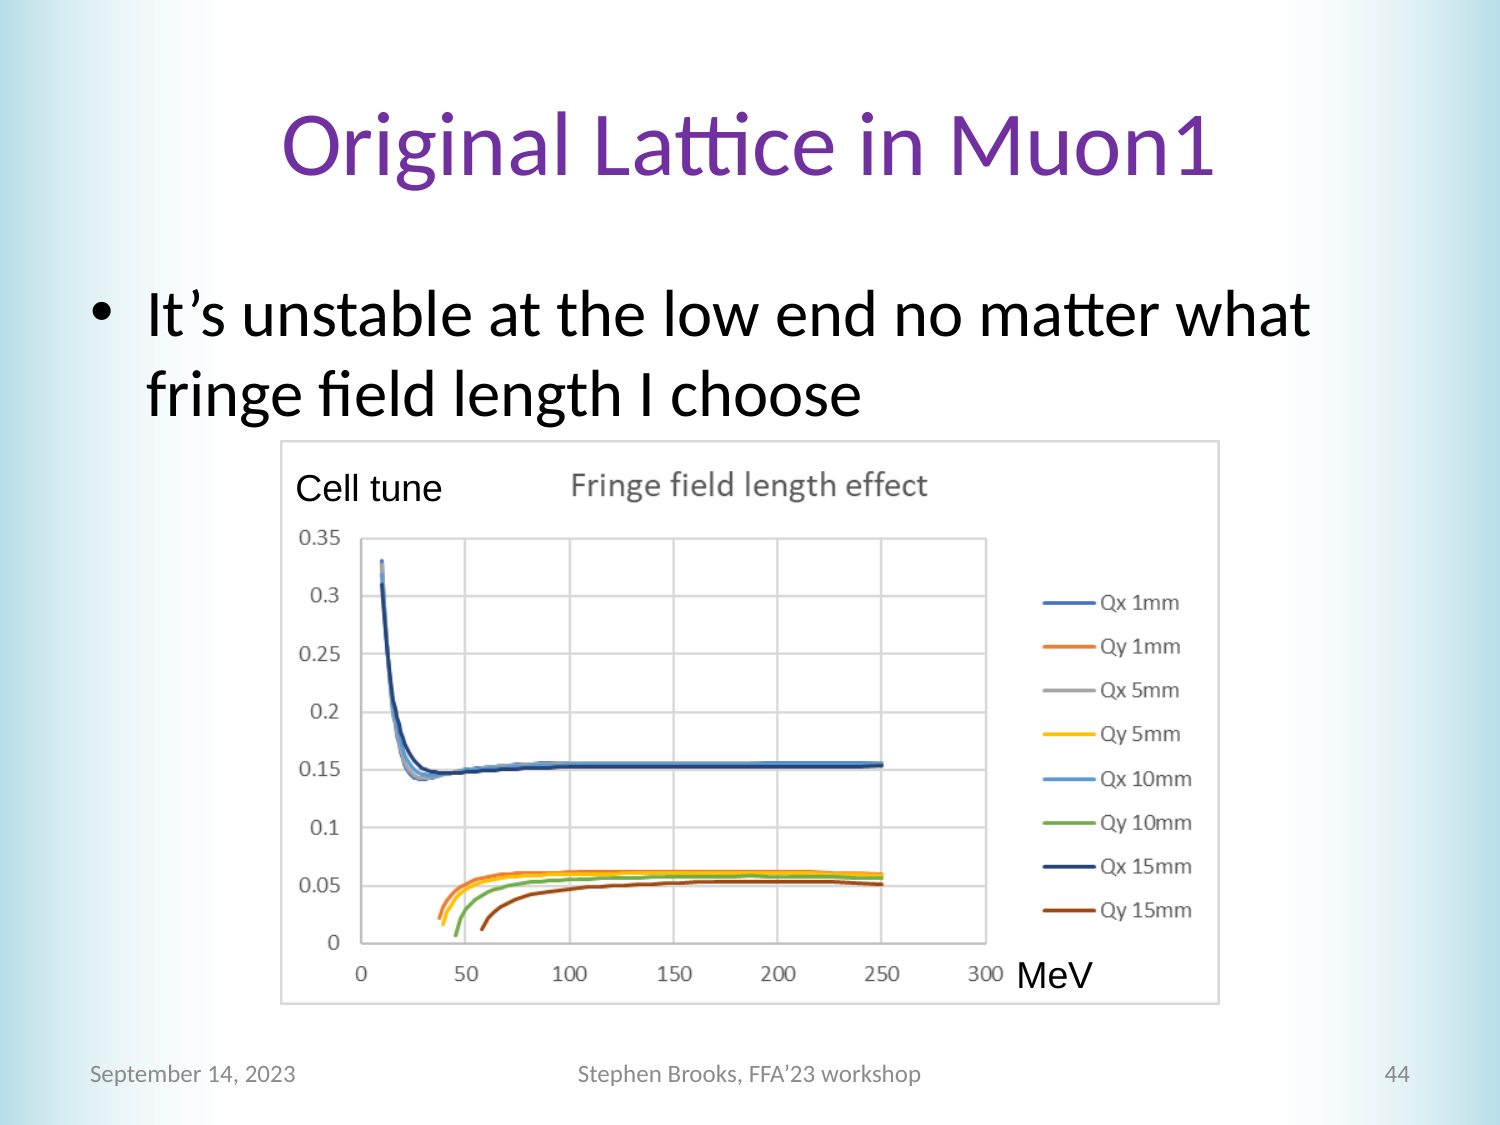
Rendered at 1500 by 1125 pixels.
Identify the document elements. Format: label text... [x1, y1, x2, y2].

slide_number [75, 1042, 425, 1103]
slide_number 44 [1074, 1042, 1425, 1103]
footer Stephen Brooks, FFA’23 workshop [512, 1042, 988, 1103]
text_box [280, 440, 1220, 1006]
title Original Lattice in Muon1 [75, 45, 1425, 233]
list It’s unstable at the low end no matter what fringe field length I choose [75, 262, 1425, 1005]
